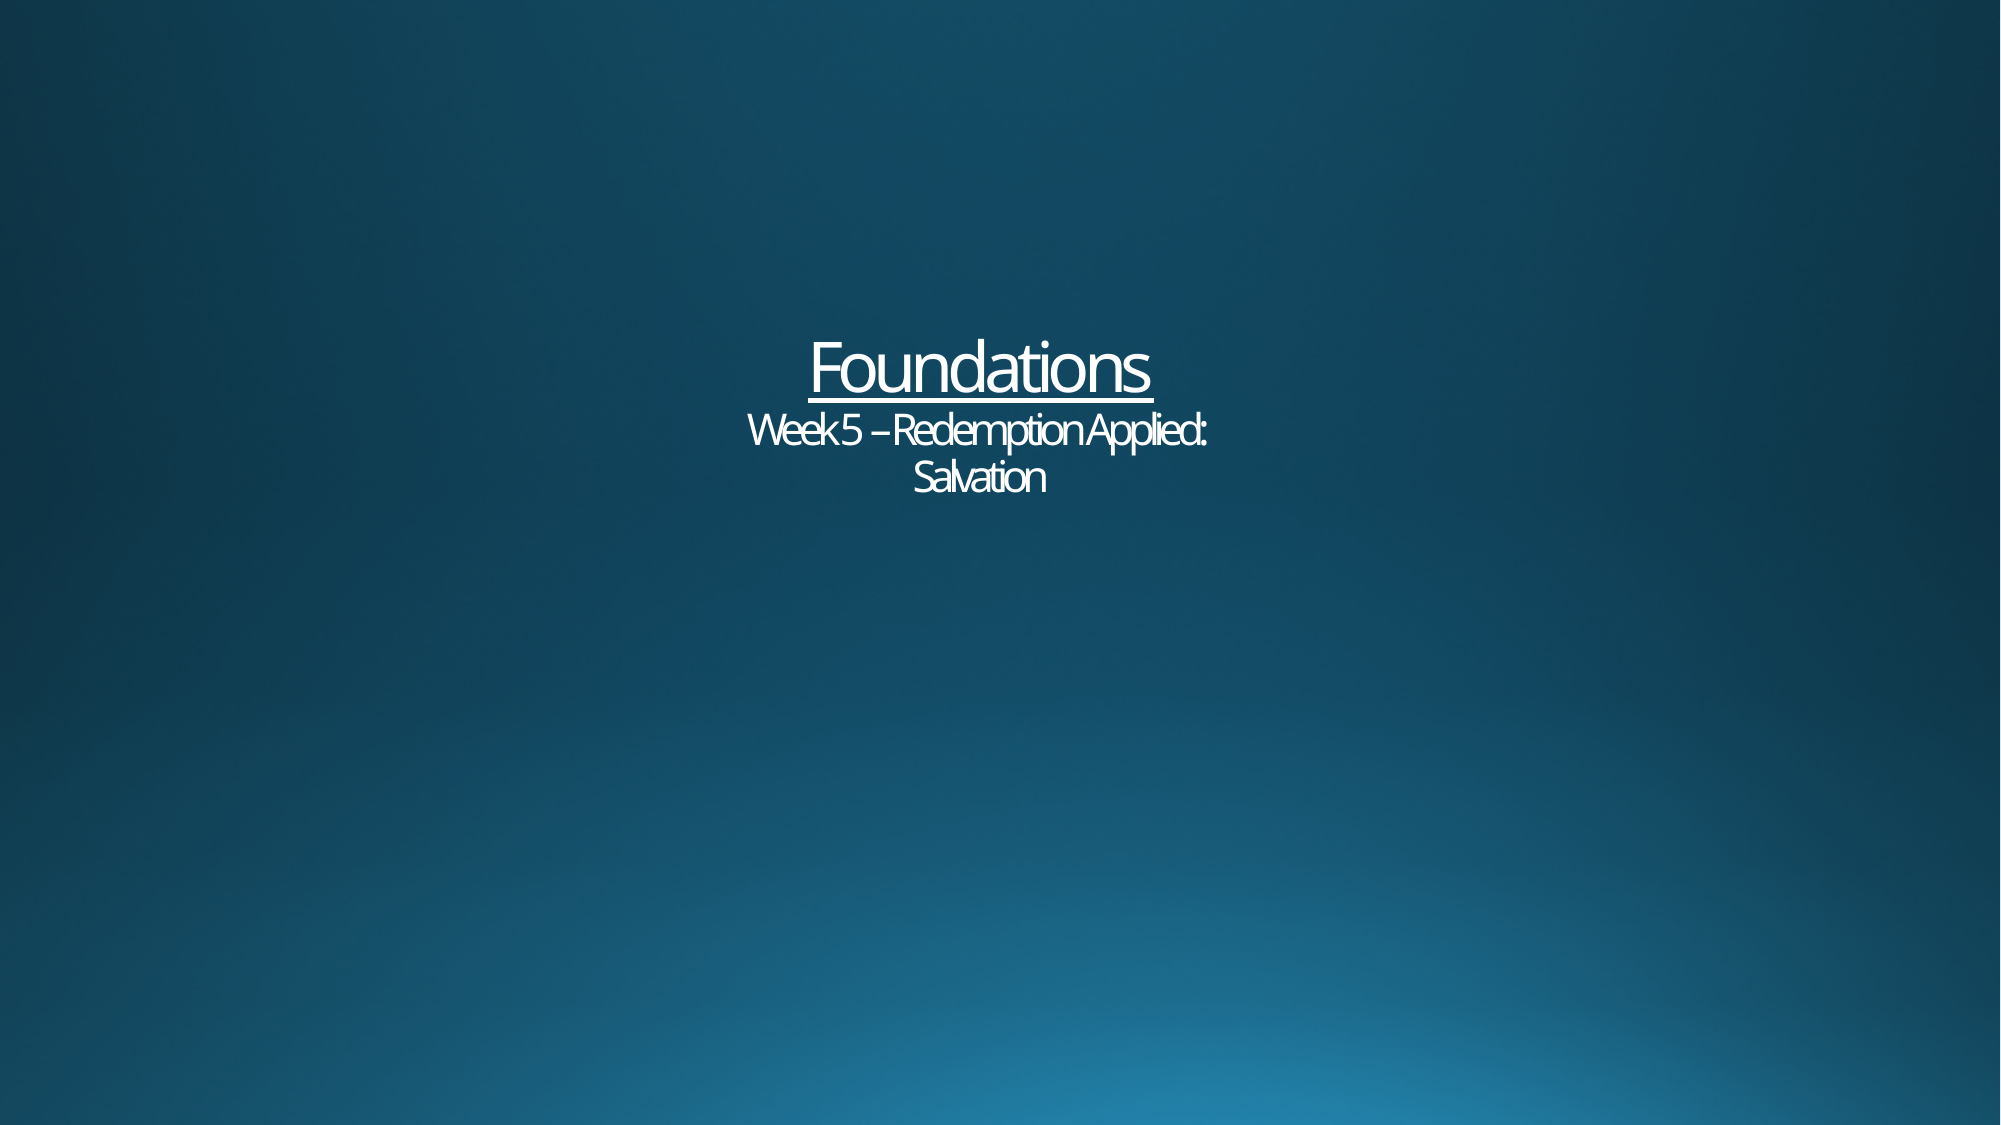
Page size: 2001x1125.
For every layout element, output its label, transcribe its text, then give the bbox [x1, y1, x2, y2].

picture [0, 0, 2001, 1125]
title Foundations Week 5 – Redemption Applied: Salvation [231, 324, 1731, 595]
